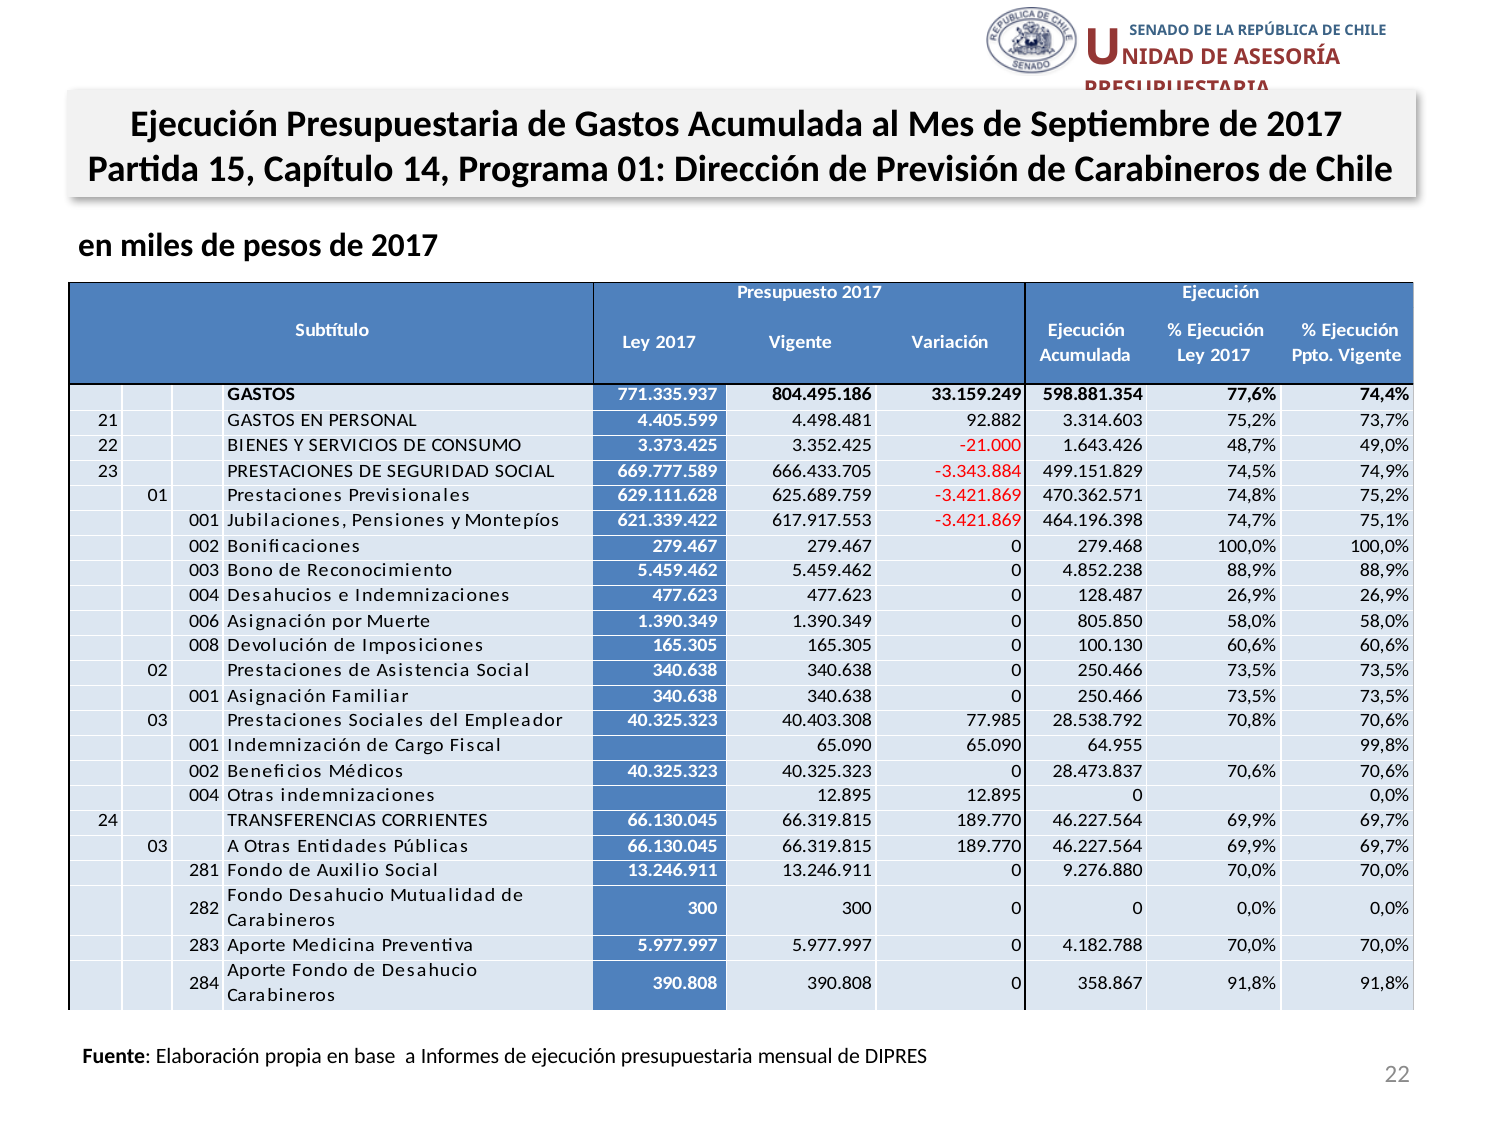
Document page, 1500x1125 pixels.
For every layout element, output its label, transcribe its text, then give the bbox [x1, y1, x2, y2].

text_box Ejecución Presupuestaria de Gastos Acumulada al Mes de Septiembre de 2017 Partida 15, Capítulo 14, Programa 01: Dirección de Previsión de Carabineros de Chile [67, 90, 1415, 197]
slide_number 22 [1074, 1042, 1425, 1103]
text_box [67, 281, 1416, 1012]
footer Fuente: Elaboración propia en base a Informes de ejecución presupuestaria mensual de DIPRES [67, 1034, 1431, 1094]
text_box en miles de pesos de 2017 [63, 216, 1414, 284]
picture [986, 7, 1079, 76]
